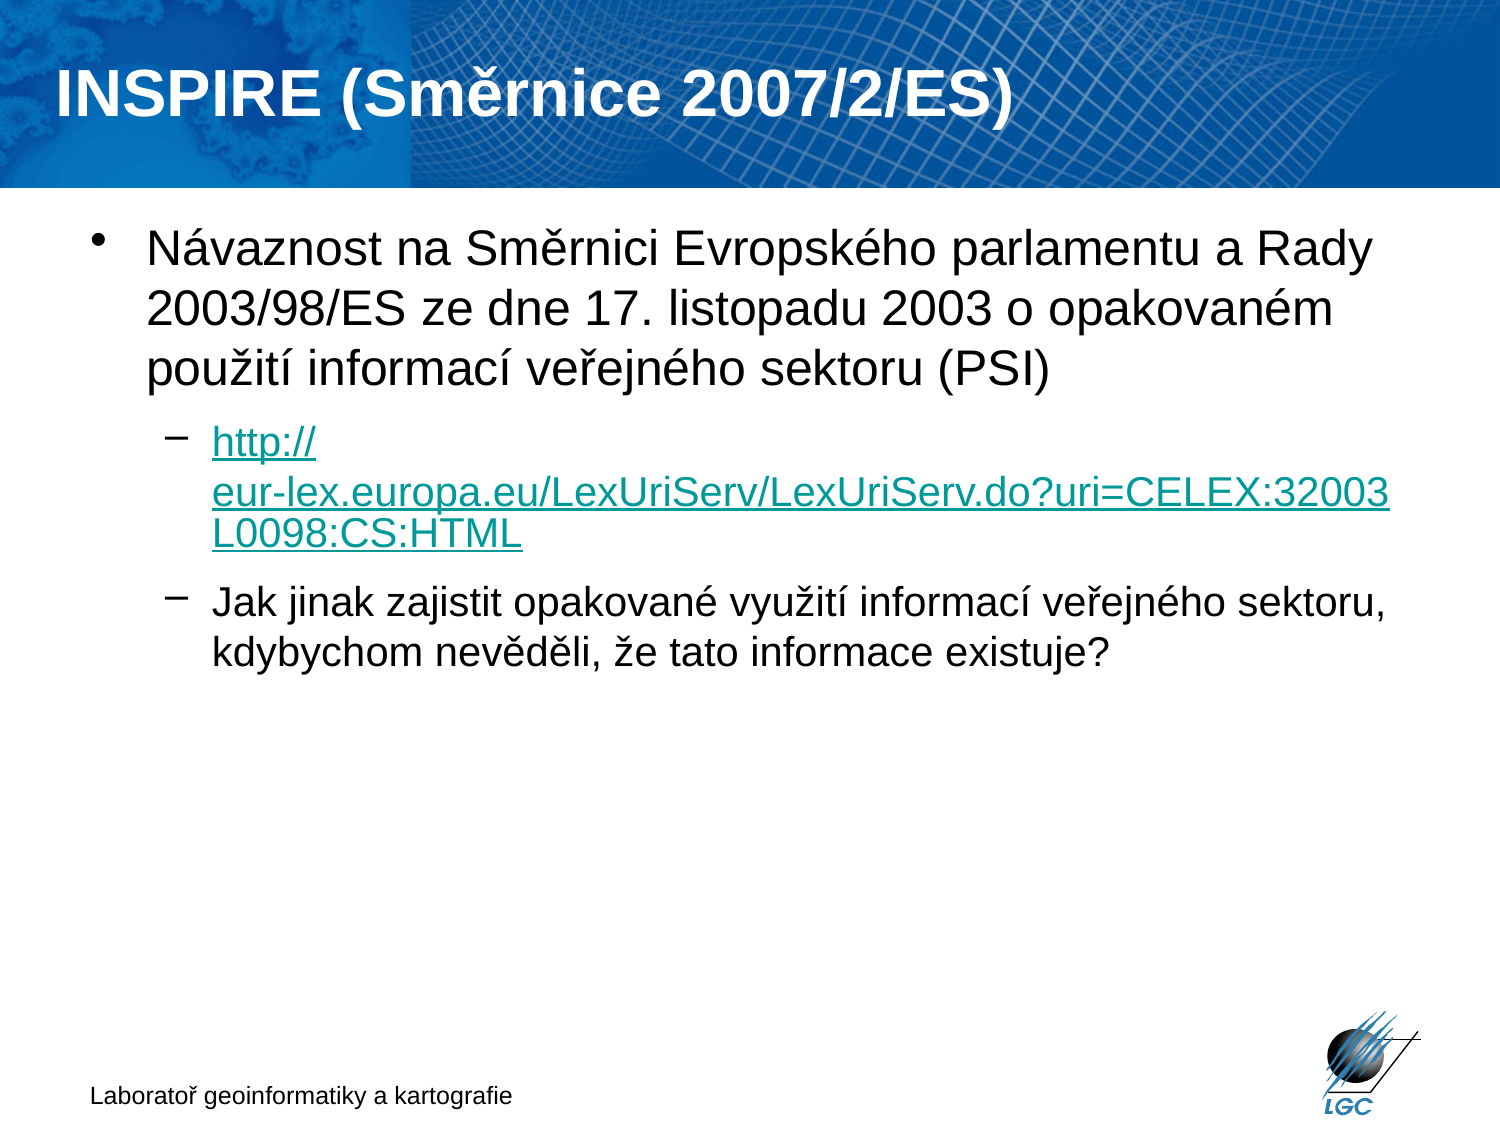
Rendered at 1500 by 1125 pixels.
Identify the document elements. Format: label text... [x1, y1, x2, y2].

list Návaznost na Směrnici Evropského parlamentu a Rady 2003/98/ES ze dne 17. listopadu 2003 o opakovaném použití informací veřejného sektoru (PSI) http://eur-lex.europa.eu/LexUriServ/LexUriServ.do?uri=CELEX:32003L0098:CS:HTML Jak jinak zajistit opakované využití informací veřejného sektoru, kdybychom nevěděli, že tato informace existuje? [75, 208, 1425, 1047]
text_box INSPIRE (Směrnice 2007/2/ES) [41, 42, 1425, 138]
picture [0, 0, 1500, 188]
